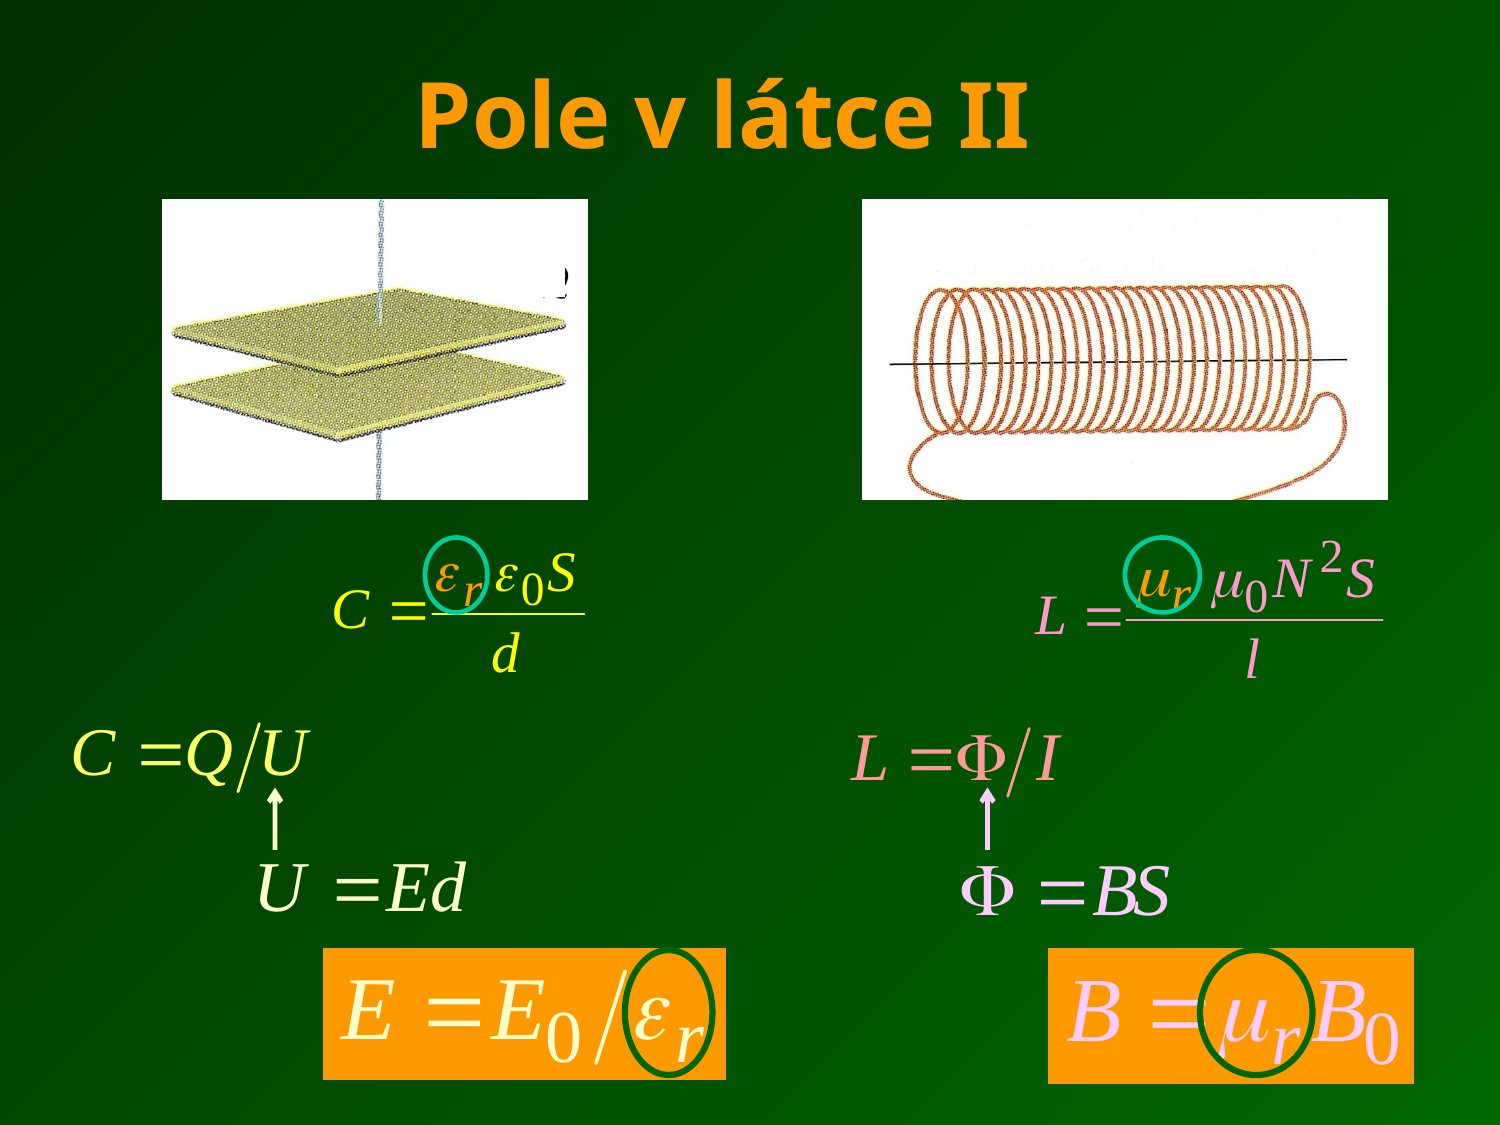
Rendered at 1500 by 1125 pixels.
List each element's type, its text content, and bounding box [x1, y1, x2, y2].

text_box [1124, 537, 1201, 617]
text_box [162, 199, 1394, 689]
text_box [949, 846, 1188, 930]
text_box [249, 845, 480, 926]
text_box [324, 949, 726, 1080]
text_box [62, 707, 321, 801]
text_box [1049, 949, 1413, 1083]
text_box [424, 533, 492, 613]
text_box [838, 712, 1076, 805]
text_box Pole v látce II [399, 49, 1107, 175]
